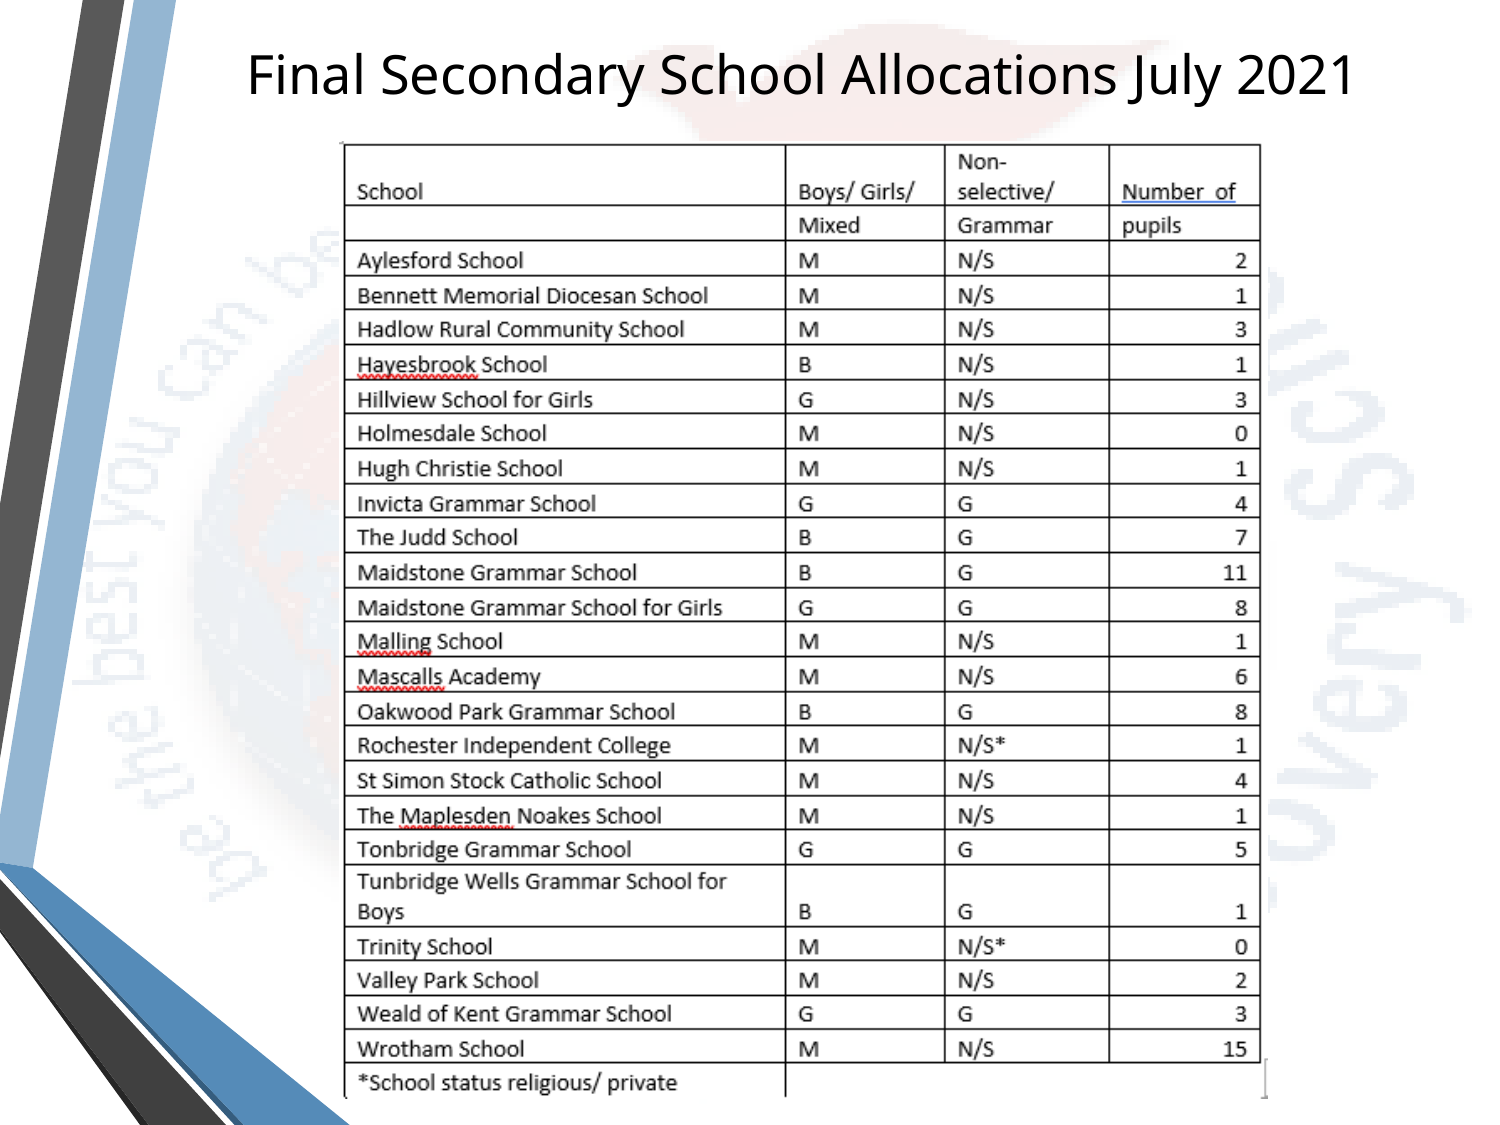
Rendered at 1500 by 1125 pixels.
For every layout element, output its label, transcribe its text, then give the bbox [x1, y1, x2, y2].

picture [339, 141, 1269, 1099]
title Final Secondary School Allocations July 2021 [228, 4, 1379, 142]
